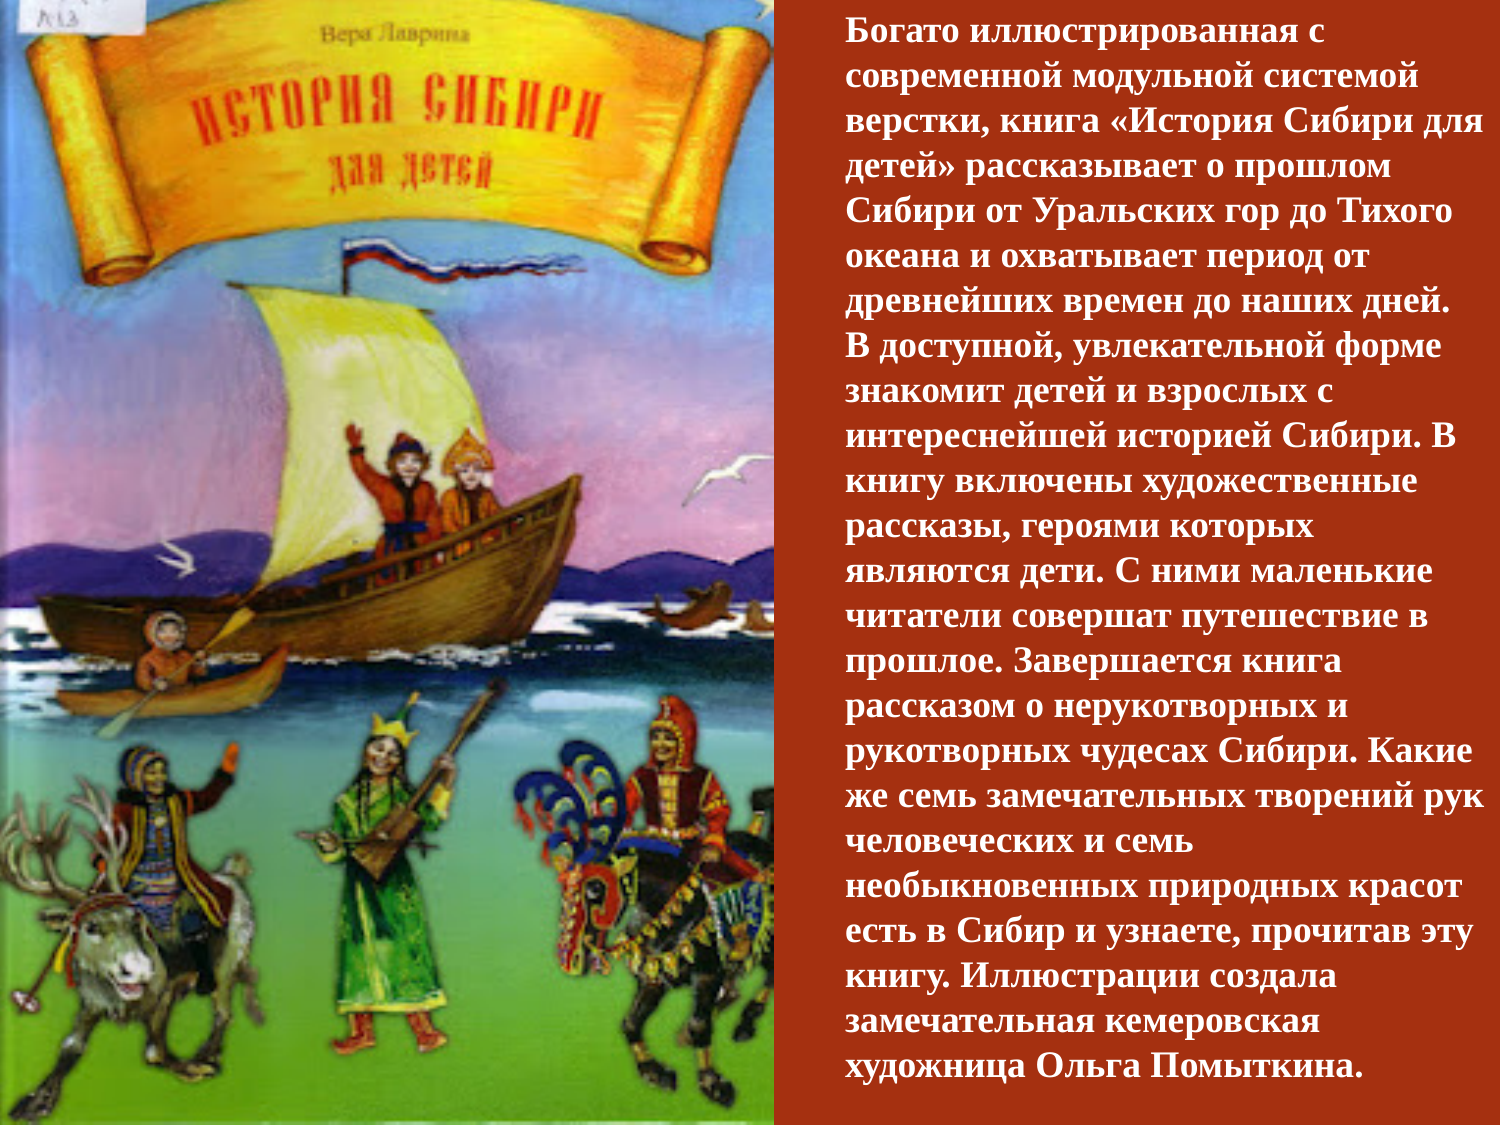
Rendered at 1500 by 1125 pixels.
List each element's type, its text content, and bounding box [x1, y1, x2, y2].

picture [0, 0, 774, 1125]
list Богато иллюстрированная с современной модульной системой верстки, книга «История Сибири для детей» рассказывает о прошлом Сибири от Уральских гор до Тихого океана и охватывает период от древнейших времен до наших дней. В доступной, увлекательной форме знакомит детей и взрослых с интереснейшей историей Сибири. В книгу включены художественные рассказы, героями которых являются дети. С ними маленькие читатели совершат путешествие в прошлое. Завершается книга рассказом о нерукотворных и рукотворных чудесах Сибири. Какие же семь замечательных творений рук человеческих и семь необыкновенных природных красот есть в Сибир и узнаете, прочитав эту книгу. Иллюстрации создала замечательная кемеровская художница Ольга Помыткина. [775, 0, 1500, 1125]
